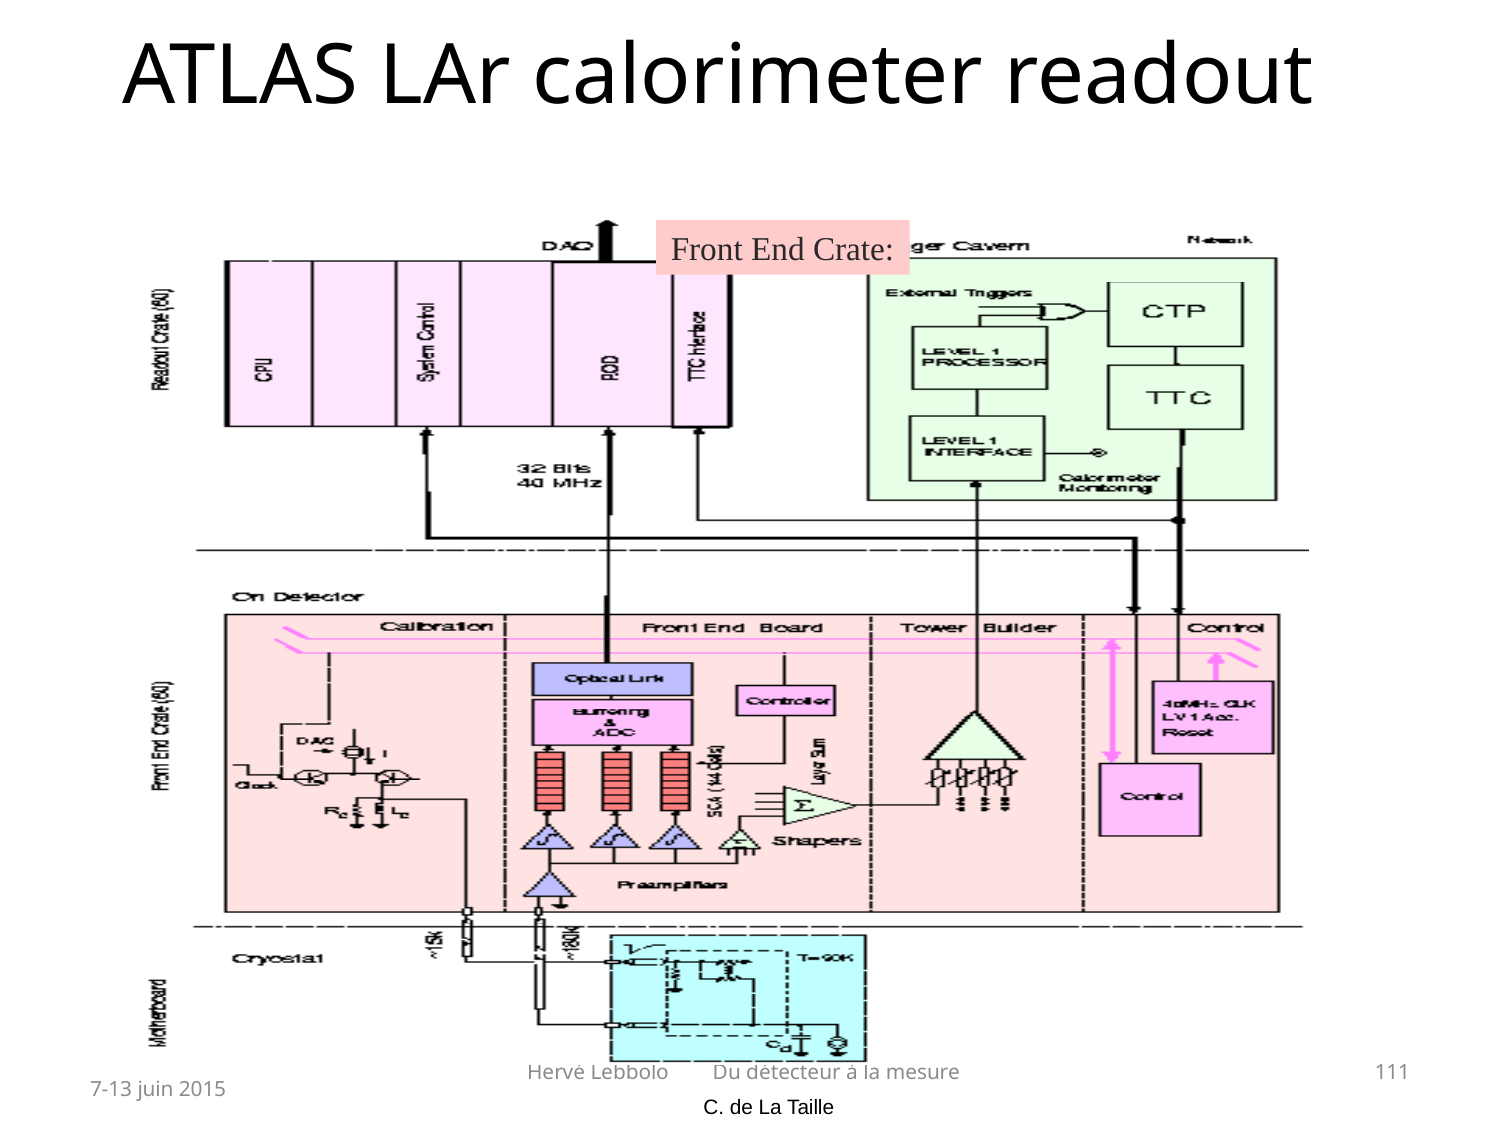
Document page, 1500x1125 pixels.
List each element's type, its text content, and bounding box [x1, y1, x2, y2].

slide_number 111 [1246, 1042, 1425, 1103]
picture [147, 219, 1310, 1065]
text_box ATLAS LAr calorimeter readout [62, 12, 1375, 113]
text_box C. de La Taille [337, 1087, 1200, 1125]
footer Hervé Lebbolo Du détecteur à la mesure [347, 1074, 1140, 1103]
slide_number 7-13 juin 2015 [75, 1057, 303, 1118]
